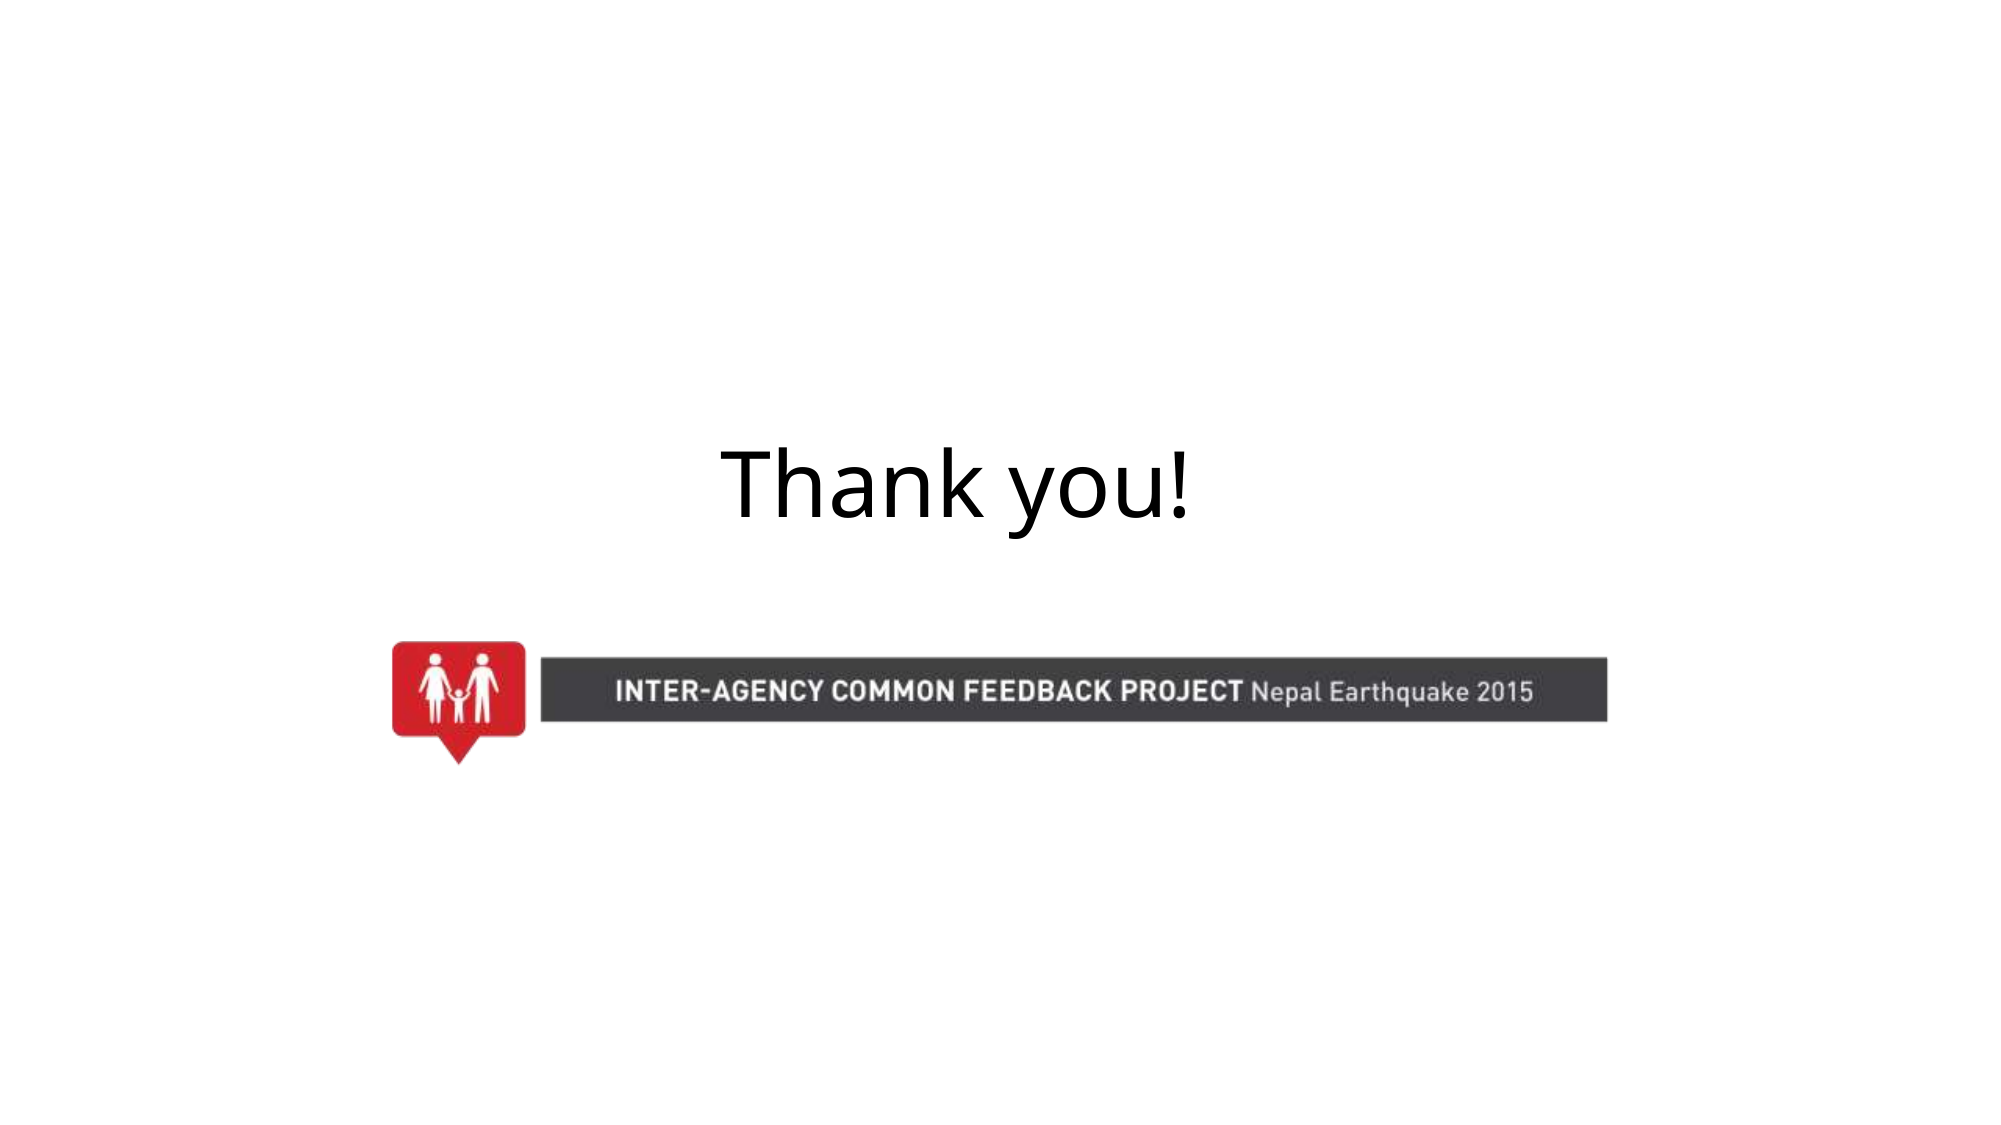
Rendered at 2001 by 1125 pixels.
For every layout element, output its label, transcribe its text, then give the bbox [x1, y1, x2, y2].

title Thank you! [705, 379, 1233, 596]
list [380, 596, 1620, 802]
